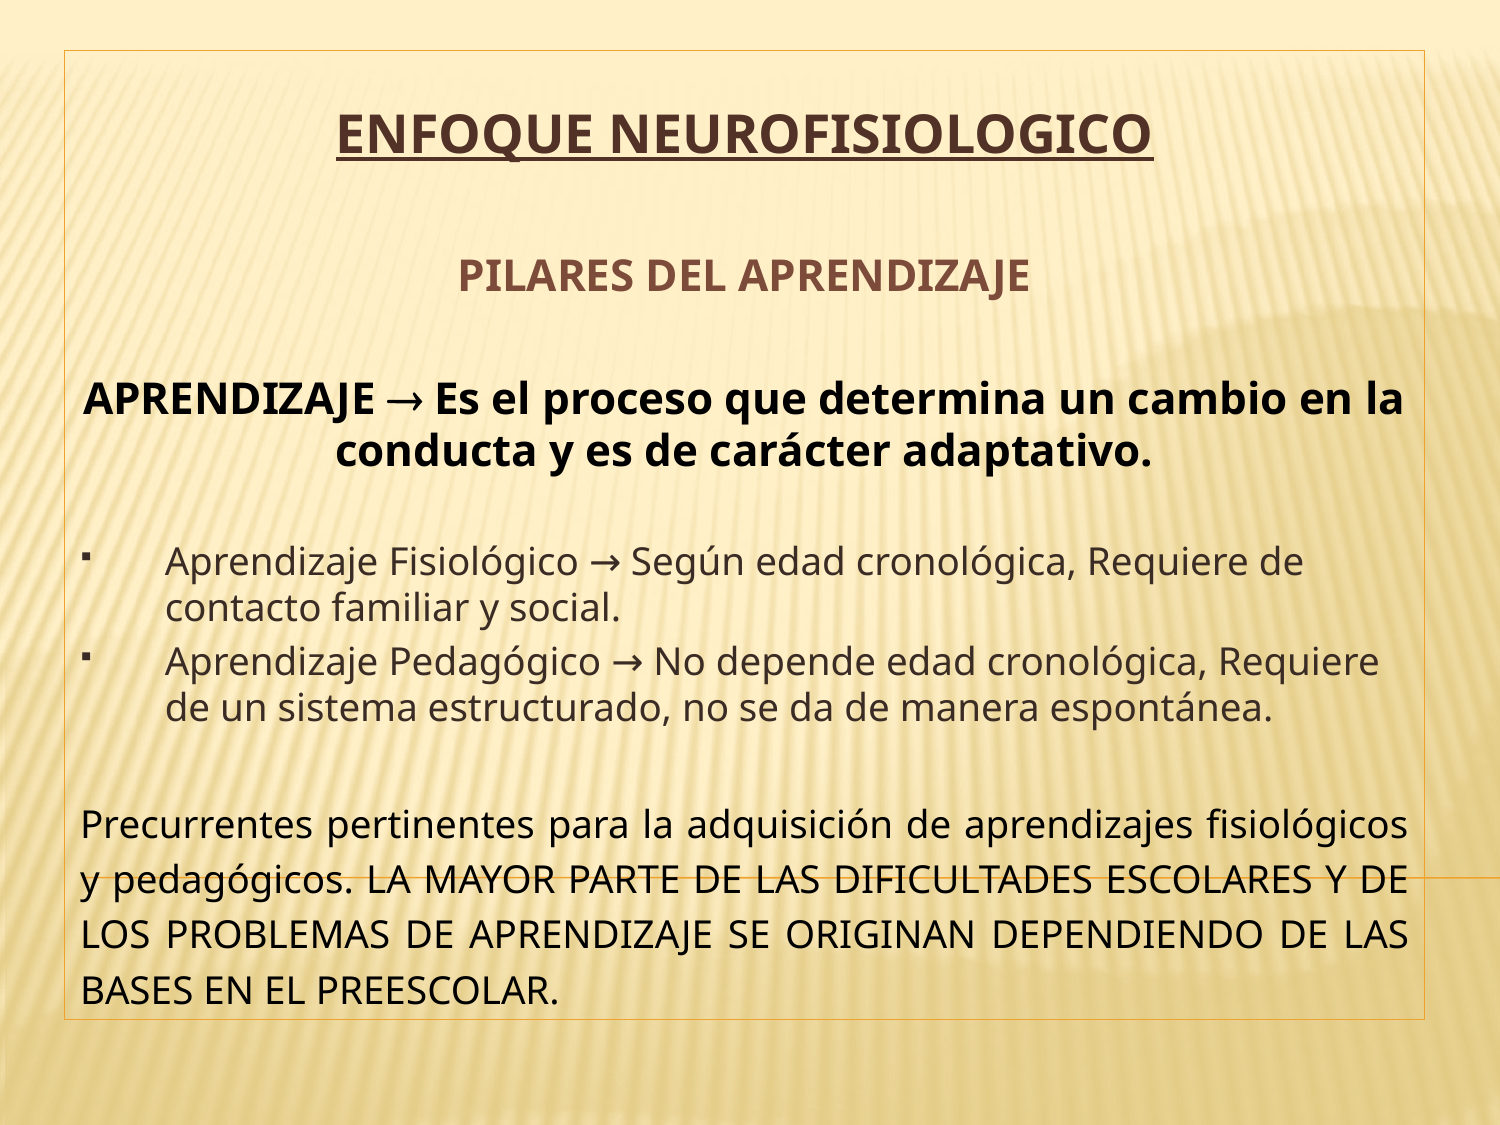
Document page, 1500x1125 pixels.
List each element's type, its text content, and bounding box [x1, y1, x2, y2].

subtitle ENFOQUE NEUROFISIOLOGICO PILARES DEL APRENDIZAJE APRENDIZAJE  Es el proceso que determina un cambio en la conducta y es de carácter adaptativo. Aprendizaje Fisiológico → Según edad cronológica, Requiere de contacto familiar y social. Aprendizaje Pedagógico → No depende edad cronológica, Requiere de un sistema estructurado, no se da de manera espontánea. Precurrentes pertinentes para la adquisición de aprendizajes fisiológicos y pedagógicos. LA MAYOR PARTE DE LAS DIFICULTADES ESCOLARES Y DE LOS PROBLEMAS DE APRENDIZAJE SE ORIGINAN DEPENDIENDO DE LAS BASES EN EL PREESCOLAR. [64, 50, 1425, 1020]
